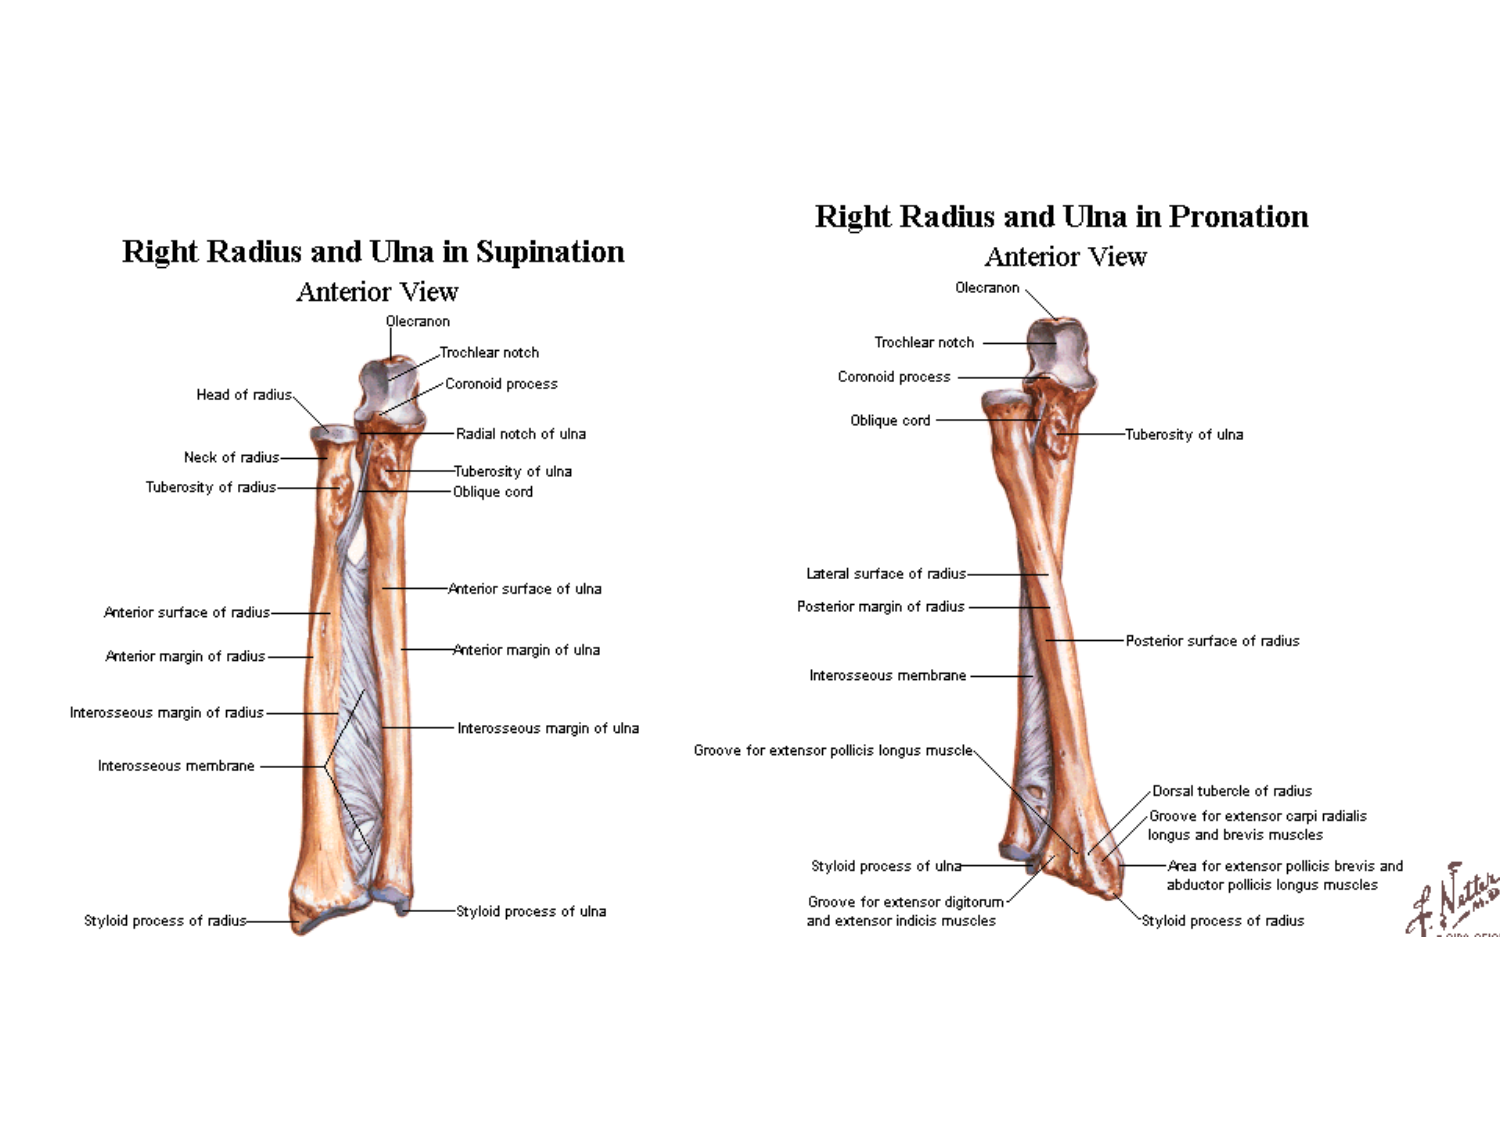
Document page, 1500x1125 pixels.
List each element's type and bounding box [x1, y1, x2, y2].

picture [0, 196, 1500, 973]
